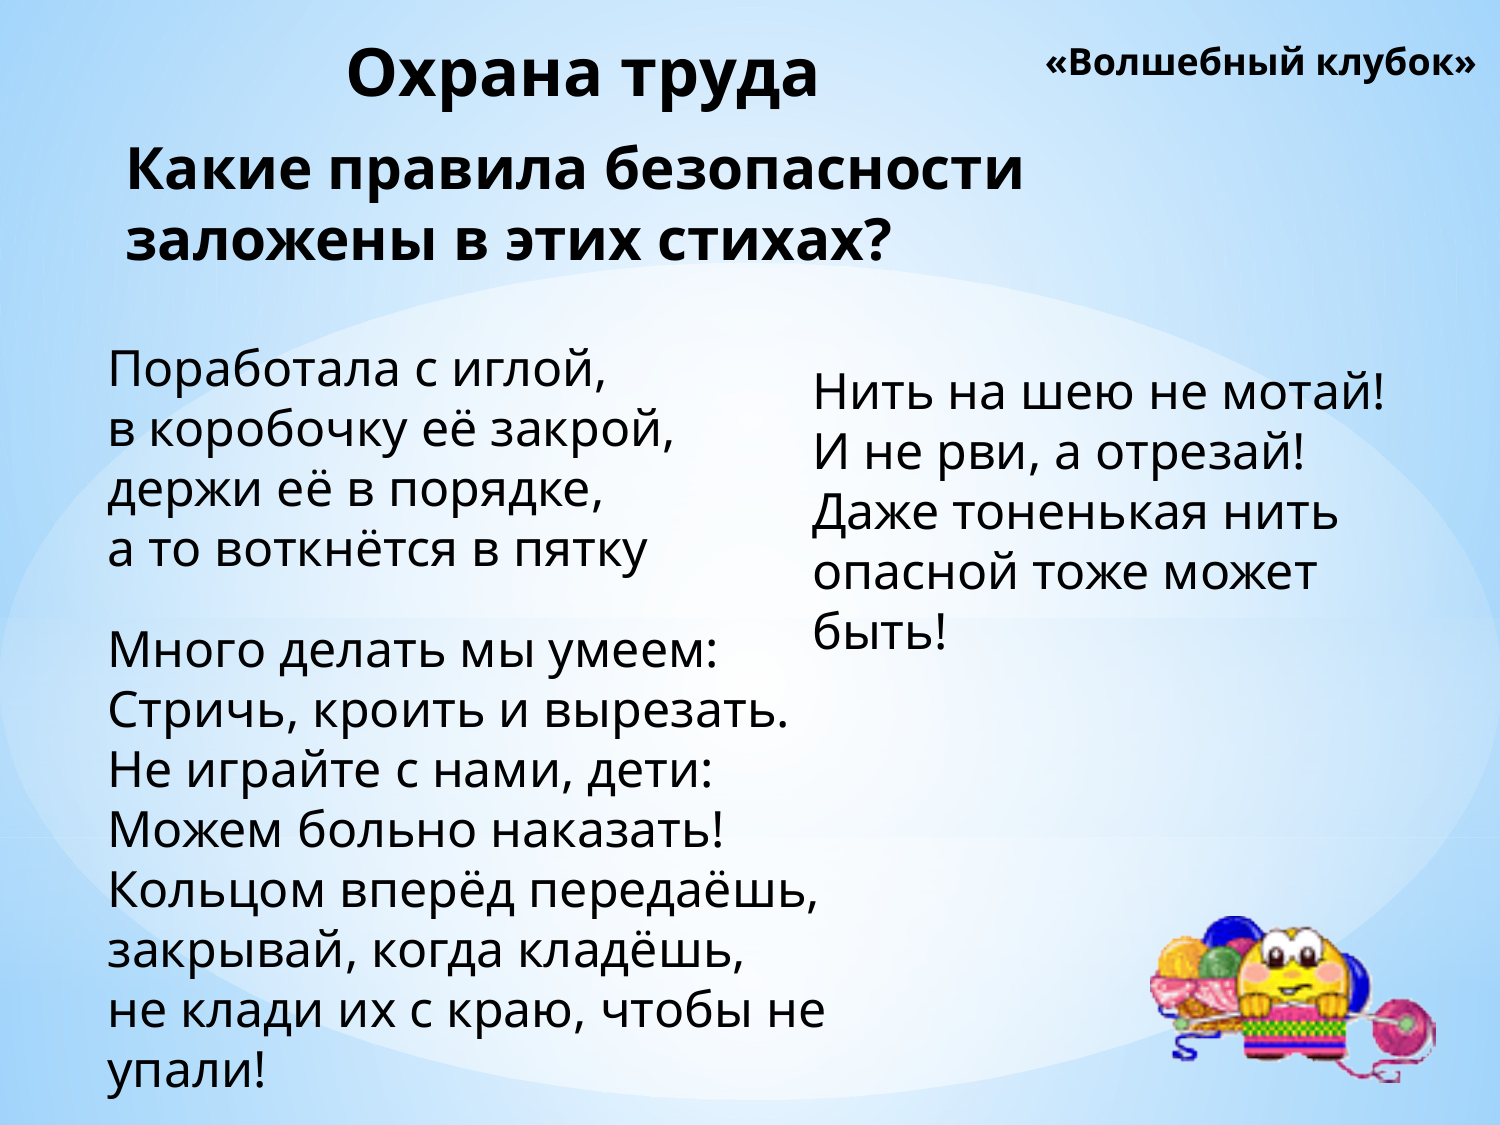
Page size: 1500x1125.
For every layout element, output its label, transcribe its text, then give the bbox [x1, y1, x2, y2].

text_box Поработала с иглой, в коробочку её закрой, держи её в порядке, а то воткнётся в пятку [92, 329, 843, 584]
text_box «Волшебный клубок» [1029, 30, 1492, 91]
text_box Нить на шею не мотай! И не рви, а отрезай! Даже тоненькая нить опасной тоже может быть! [797, 352, 1445, 667]
picture [1149, 916, 1436, 1083]
text_box Много делать мы умеем: Стричь, кроить и вырезать. Не играйте с нами, дети: Можем больно наказать! Кольцом вперёд передаёшь, закрывай, когда кладёшь, не клади их с краю, чтобы не упали! [92, 609, 982, 1105]
text_box Какие правила безопасности заложены в этих стихах? [110, 124, 1056, 280]
text_box Охрана труда [330, 22, 836, 117]
